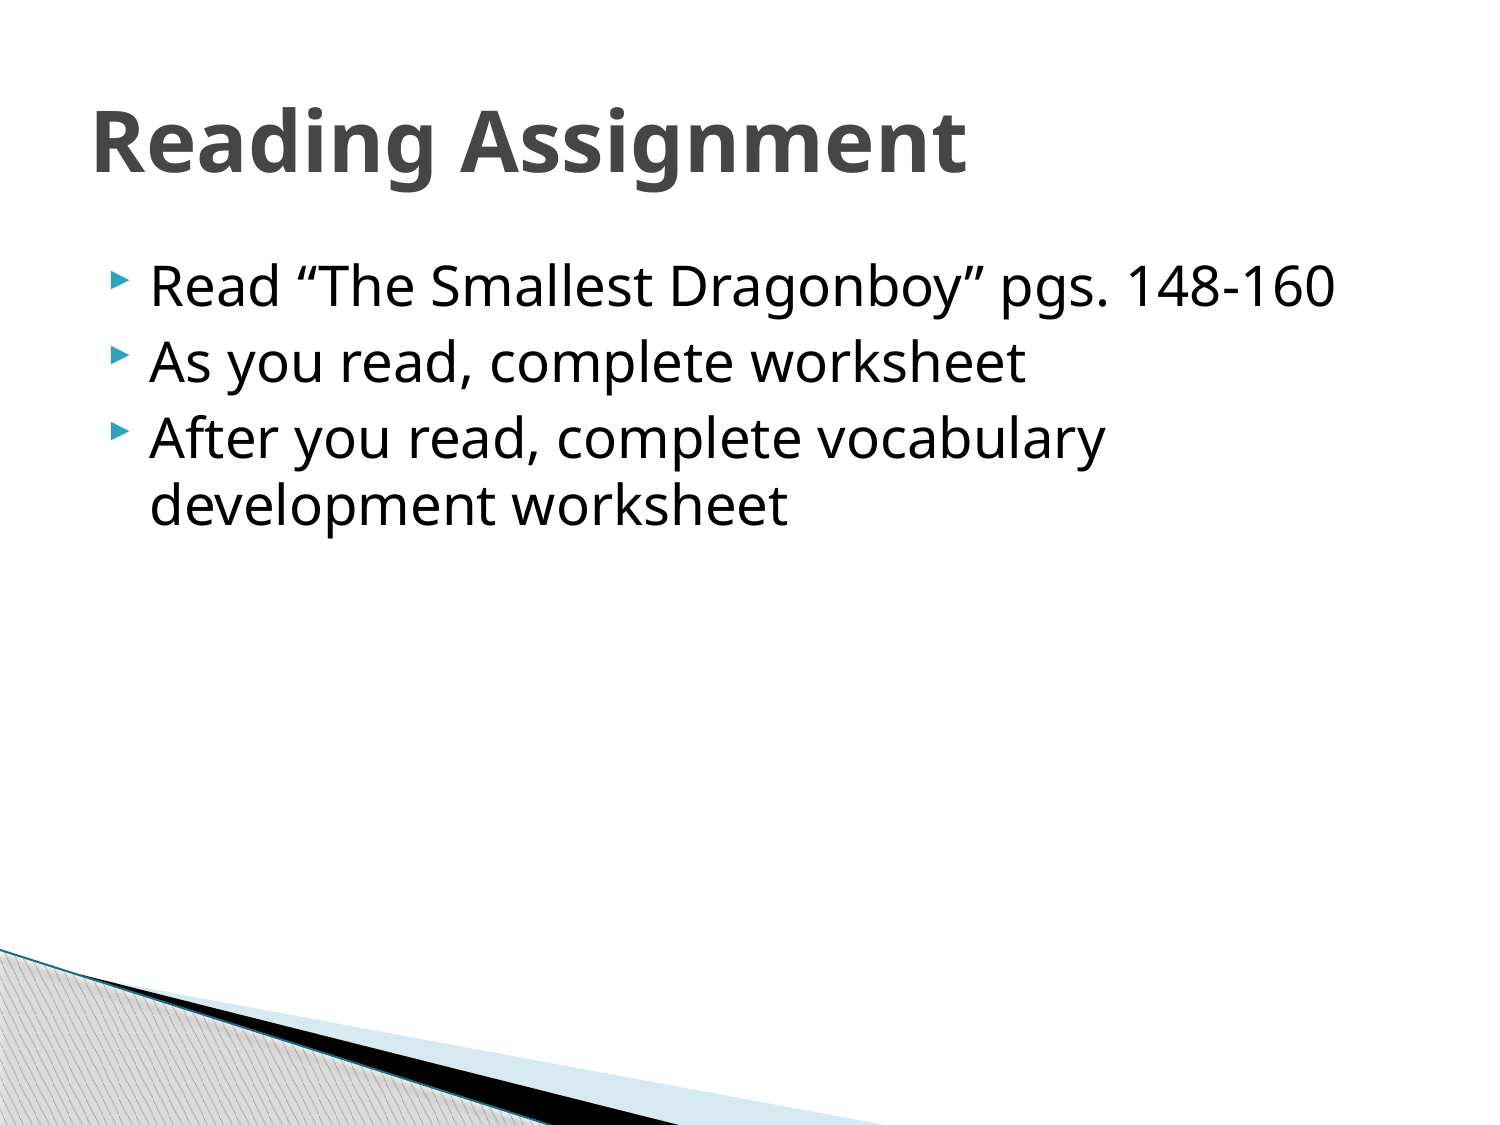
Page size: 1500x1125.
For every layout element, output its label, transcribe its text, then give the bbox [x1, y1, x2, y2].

list Read “The Smallest Dragonboy” pgs. 148-160 As you read, complete worksheet After you read, complete vocabulary development worksheet [75, 243, 1425, 986]
title Reading Assignment [75, 45, 1425, 233]
